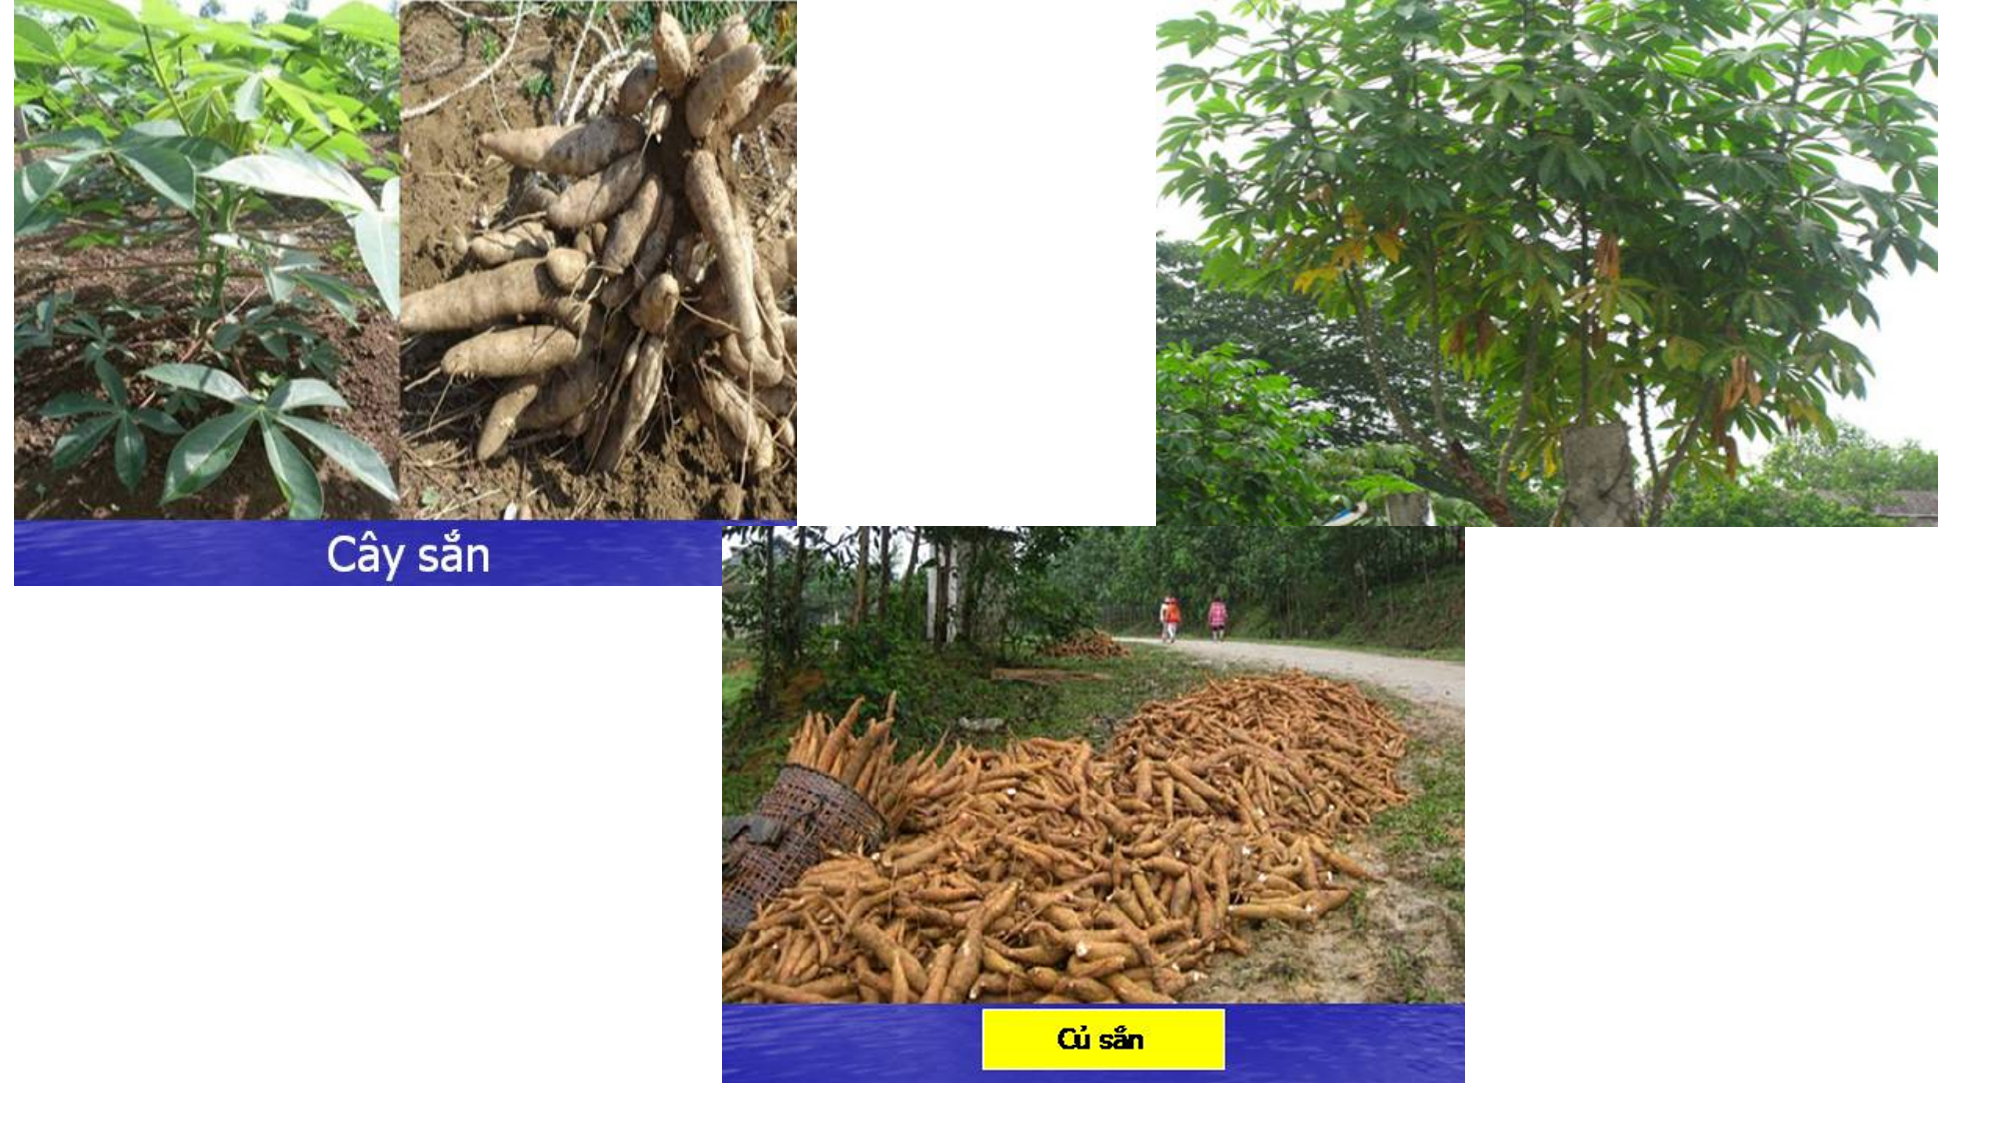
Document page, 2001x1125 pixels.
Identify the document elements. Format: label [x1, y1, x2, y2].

picture [722, 0, 1938, 1083]
list [14, 0, 797, 586]
